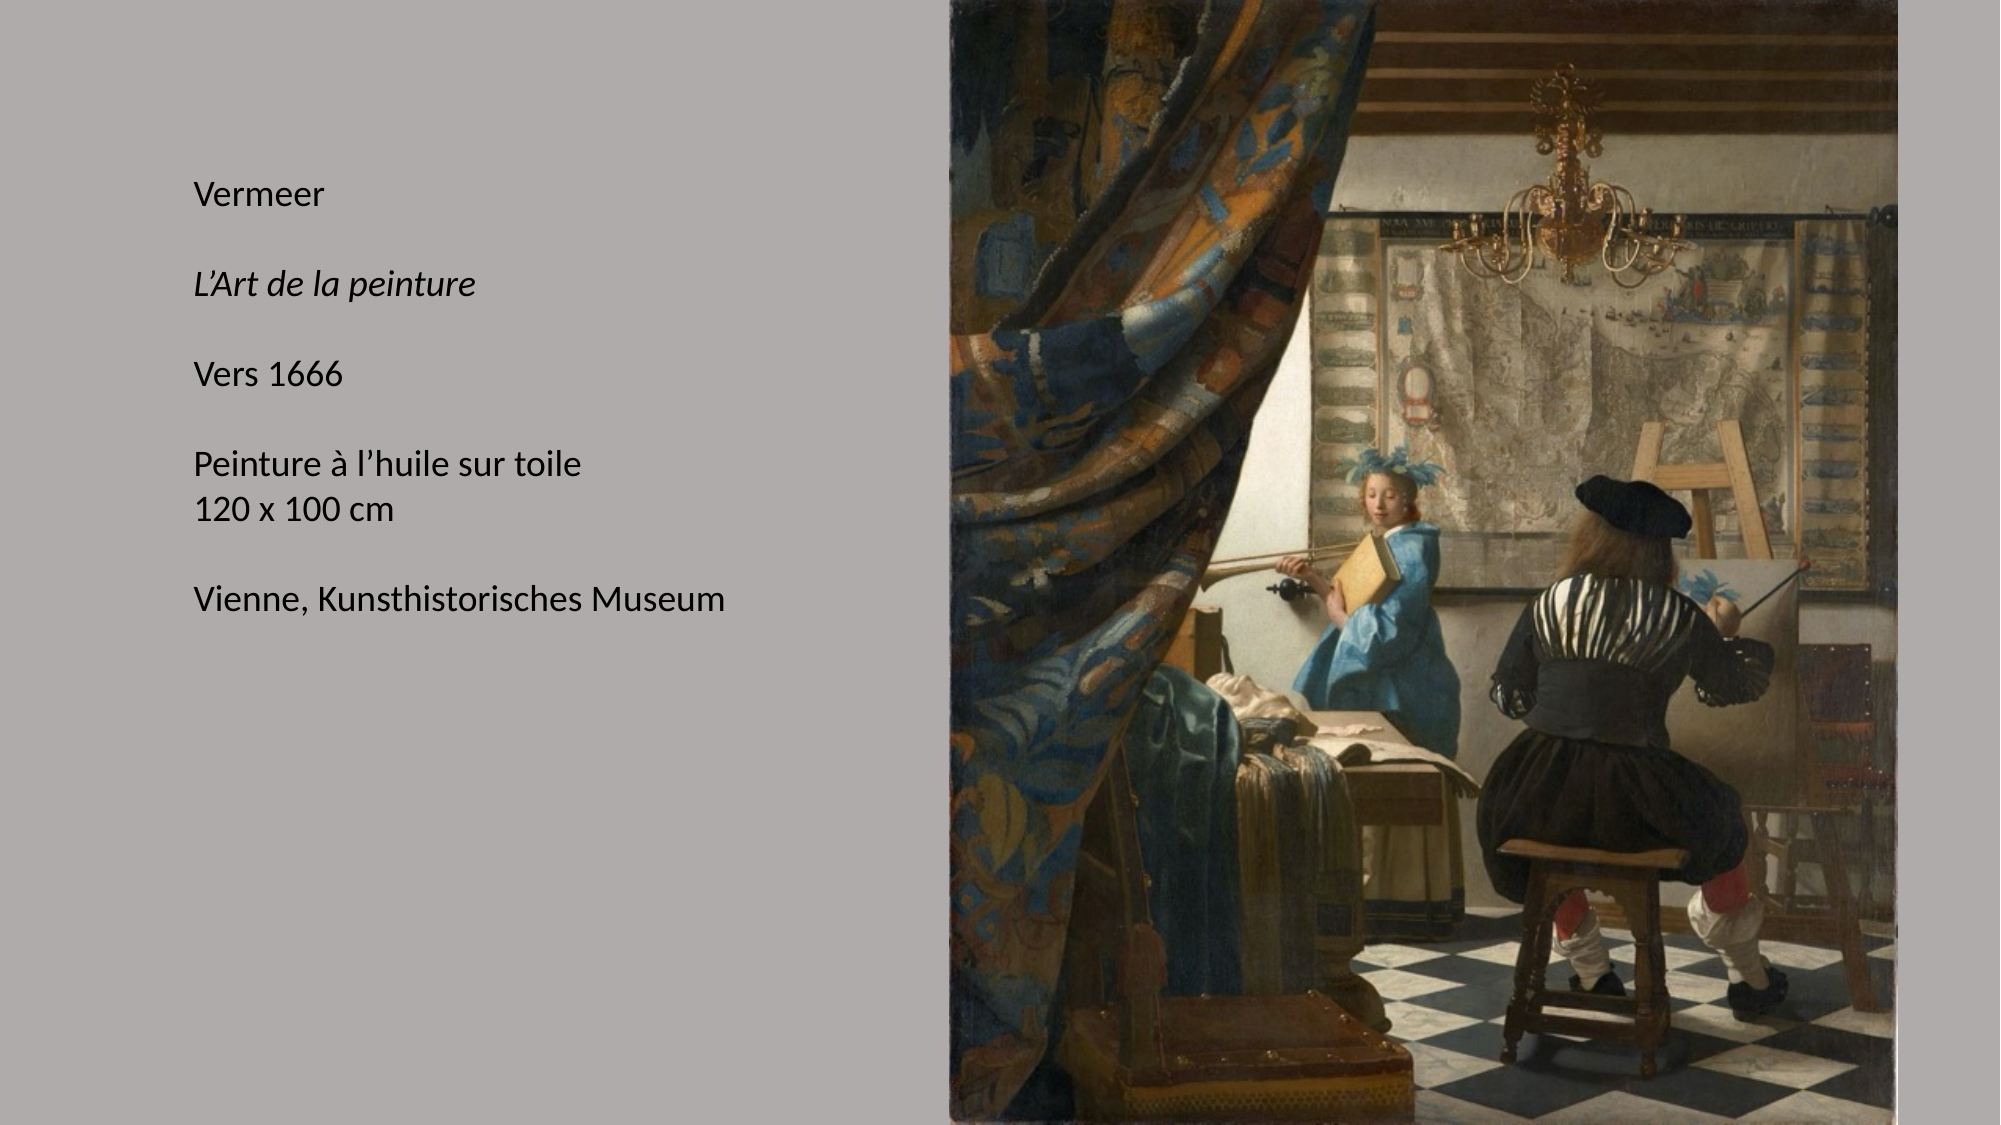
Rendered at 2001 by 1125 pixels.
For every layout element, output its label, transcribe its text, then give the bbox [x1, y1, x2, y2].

text_box Vermeer L’Art de la peinture Vers 1666 Peinture à l’huile sur toile 120 x 100 cm Vienne, Kunsthistorisches Museum [178, 116, 764, 627]
picture [949, 0, 1898, 1125]
